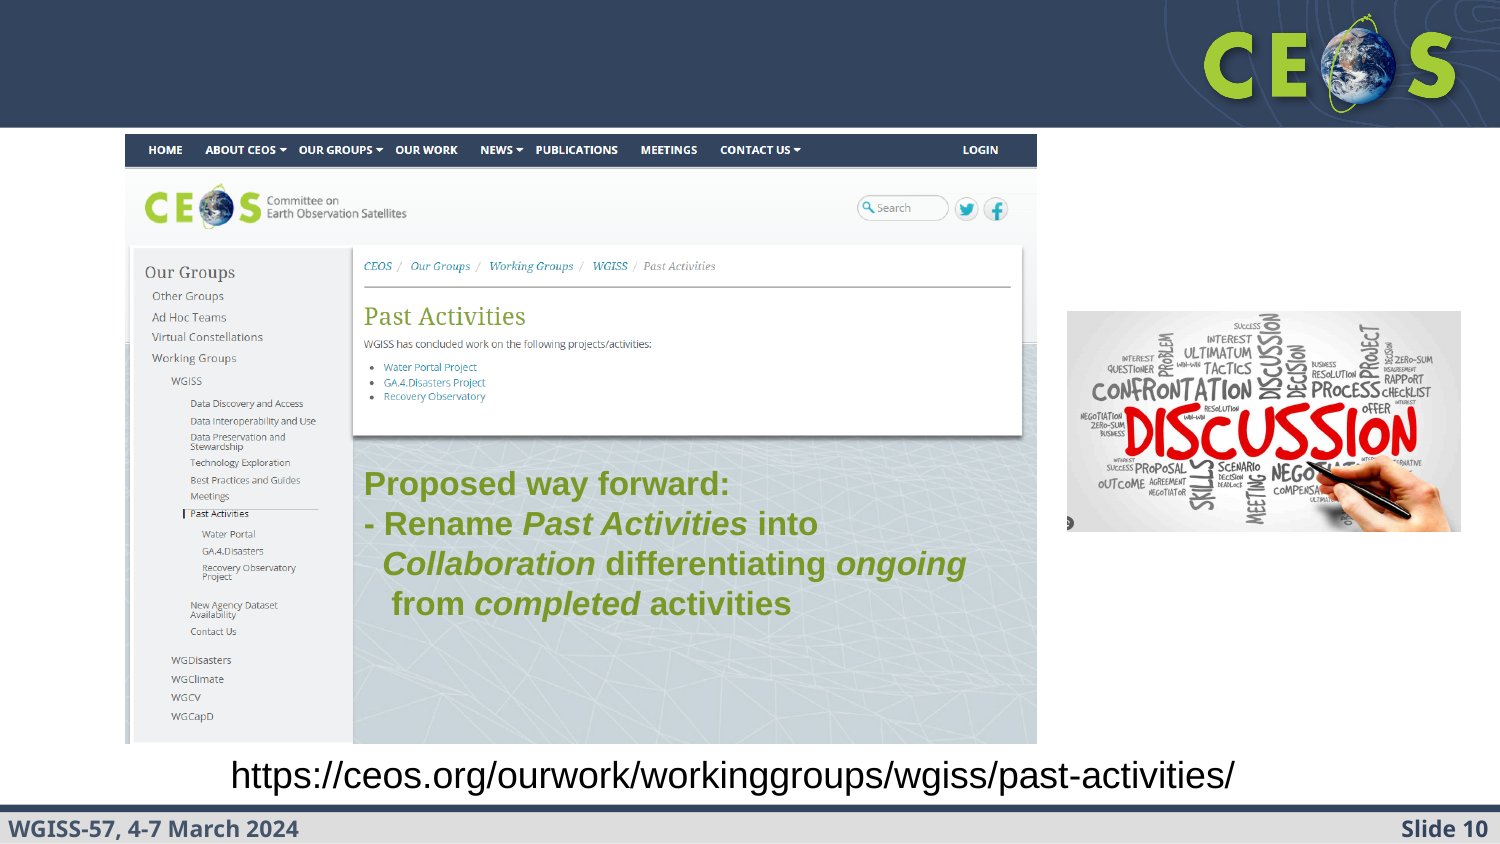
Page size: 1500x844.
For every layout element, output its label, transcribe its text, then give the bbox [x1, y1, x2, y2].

text_box https://ceos.org/ourwork/workinggroups/wgiss/past-activities/ [215, 743, 1492, 804]
picture [1067, 311, 1462, 532]
picture [124, 134, 1038, 744]
picture [1204, 13, 1455, 113]
